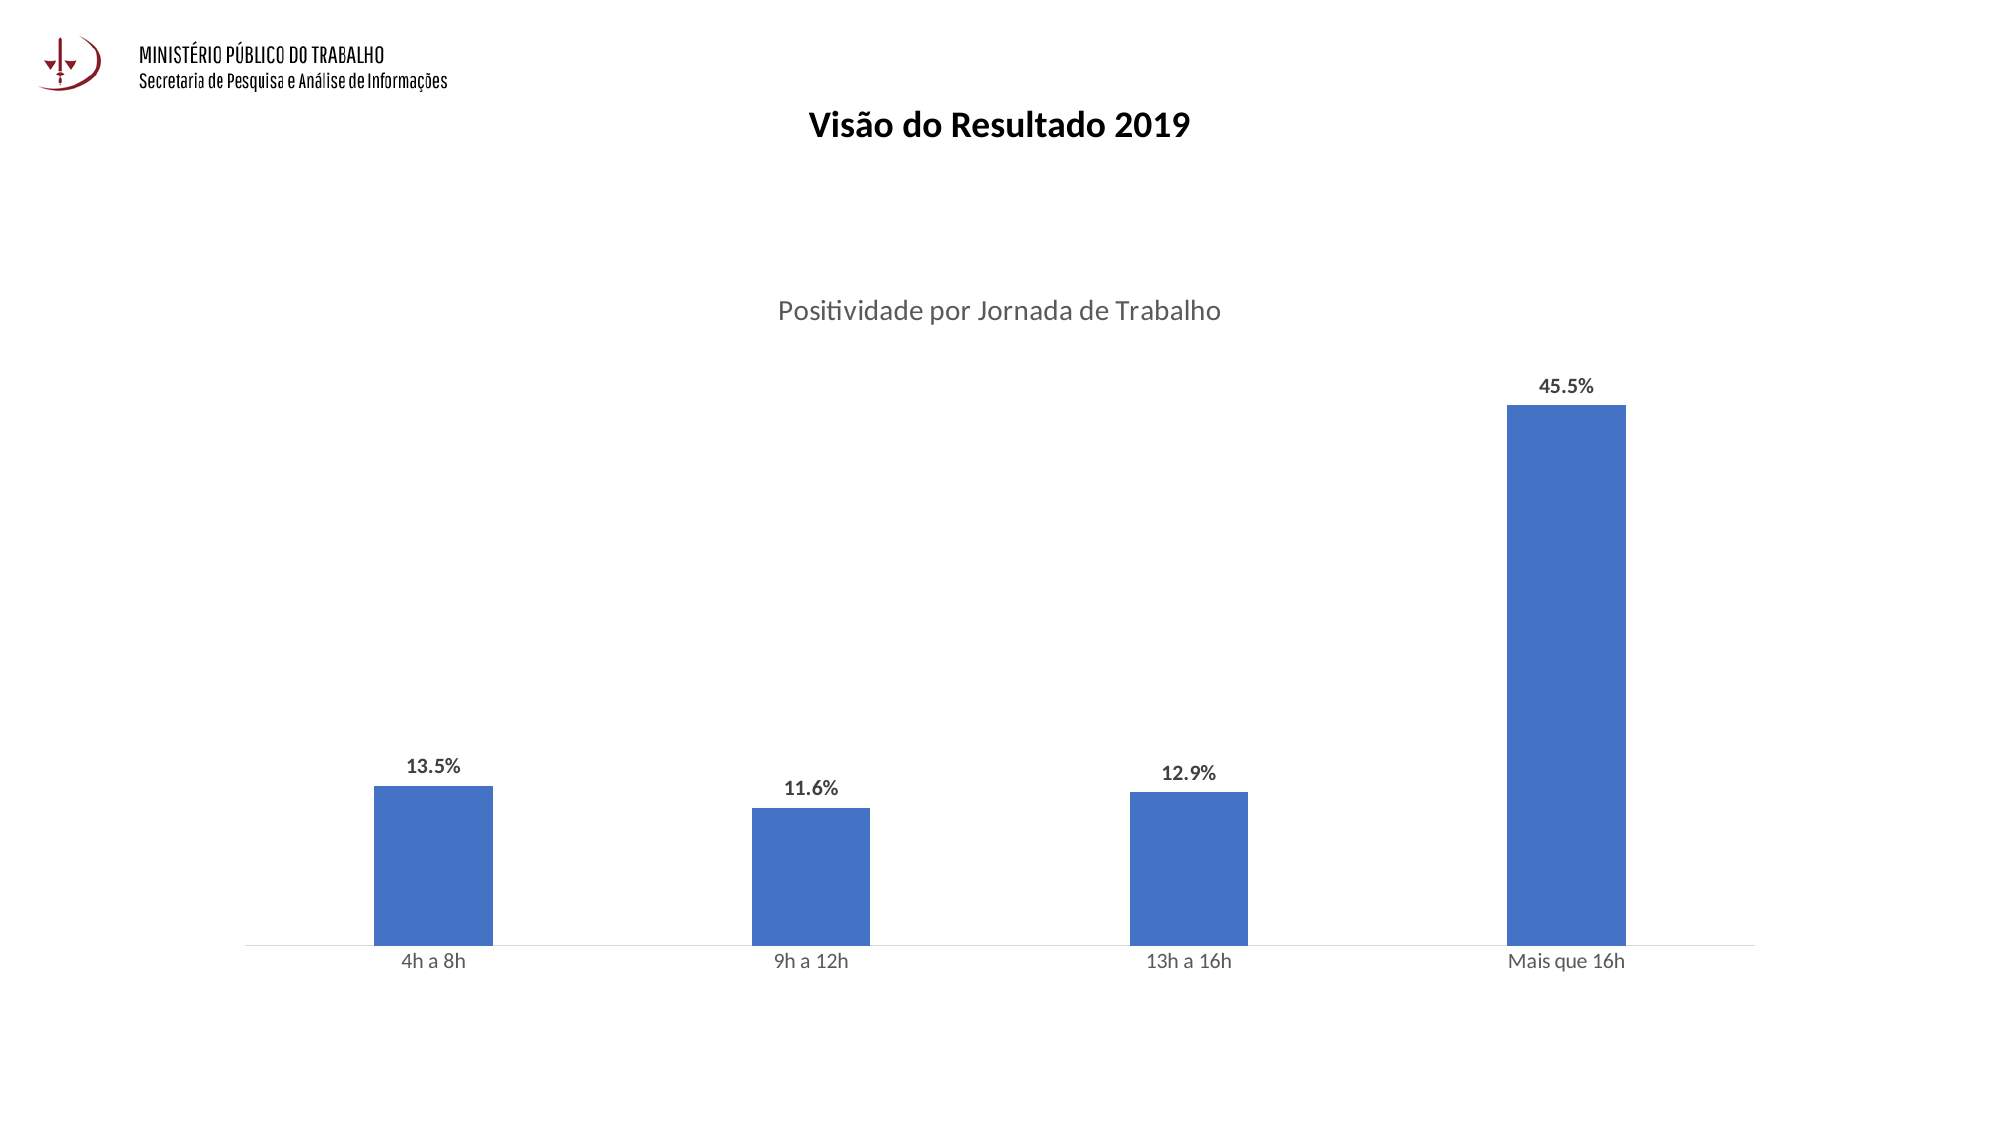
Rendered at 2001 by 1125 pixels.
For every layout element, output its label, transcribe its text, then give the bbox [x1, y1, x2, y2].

picture [14, 22, 530, 129]
chart [213, 267, 1787, 990]
text_box Visão do Resultado 2019 [793, 92, 1206, 153]
